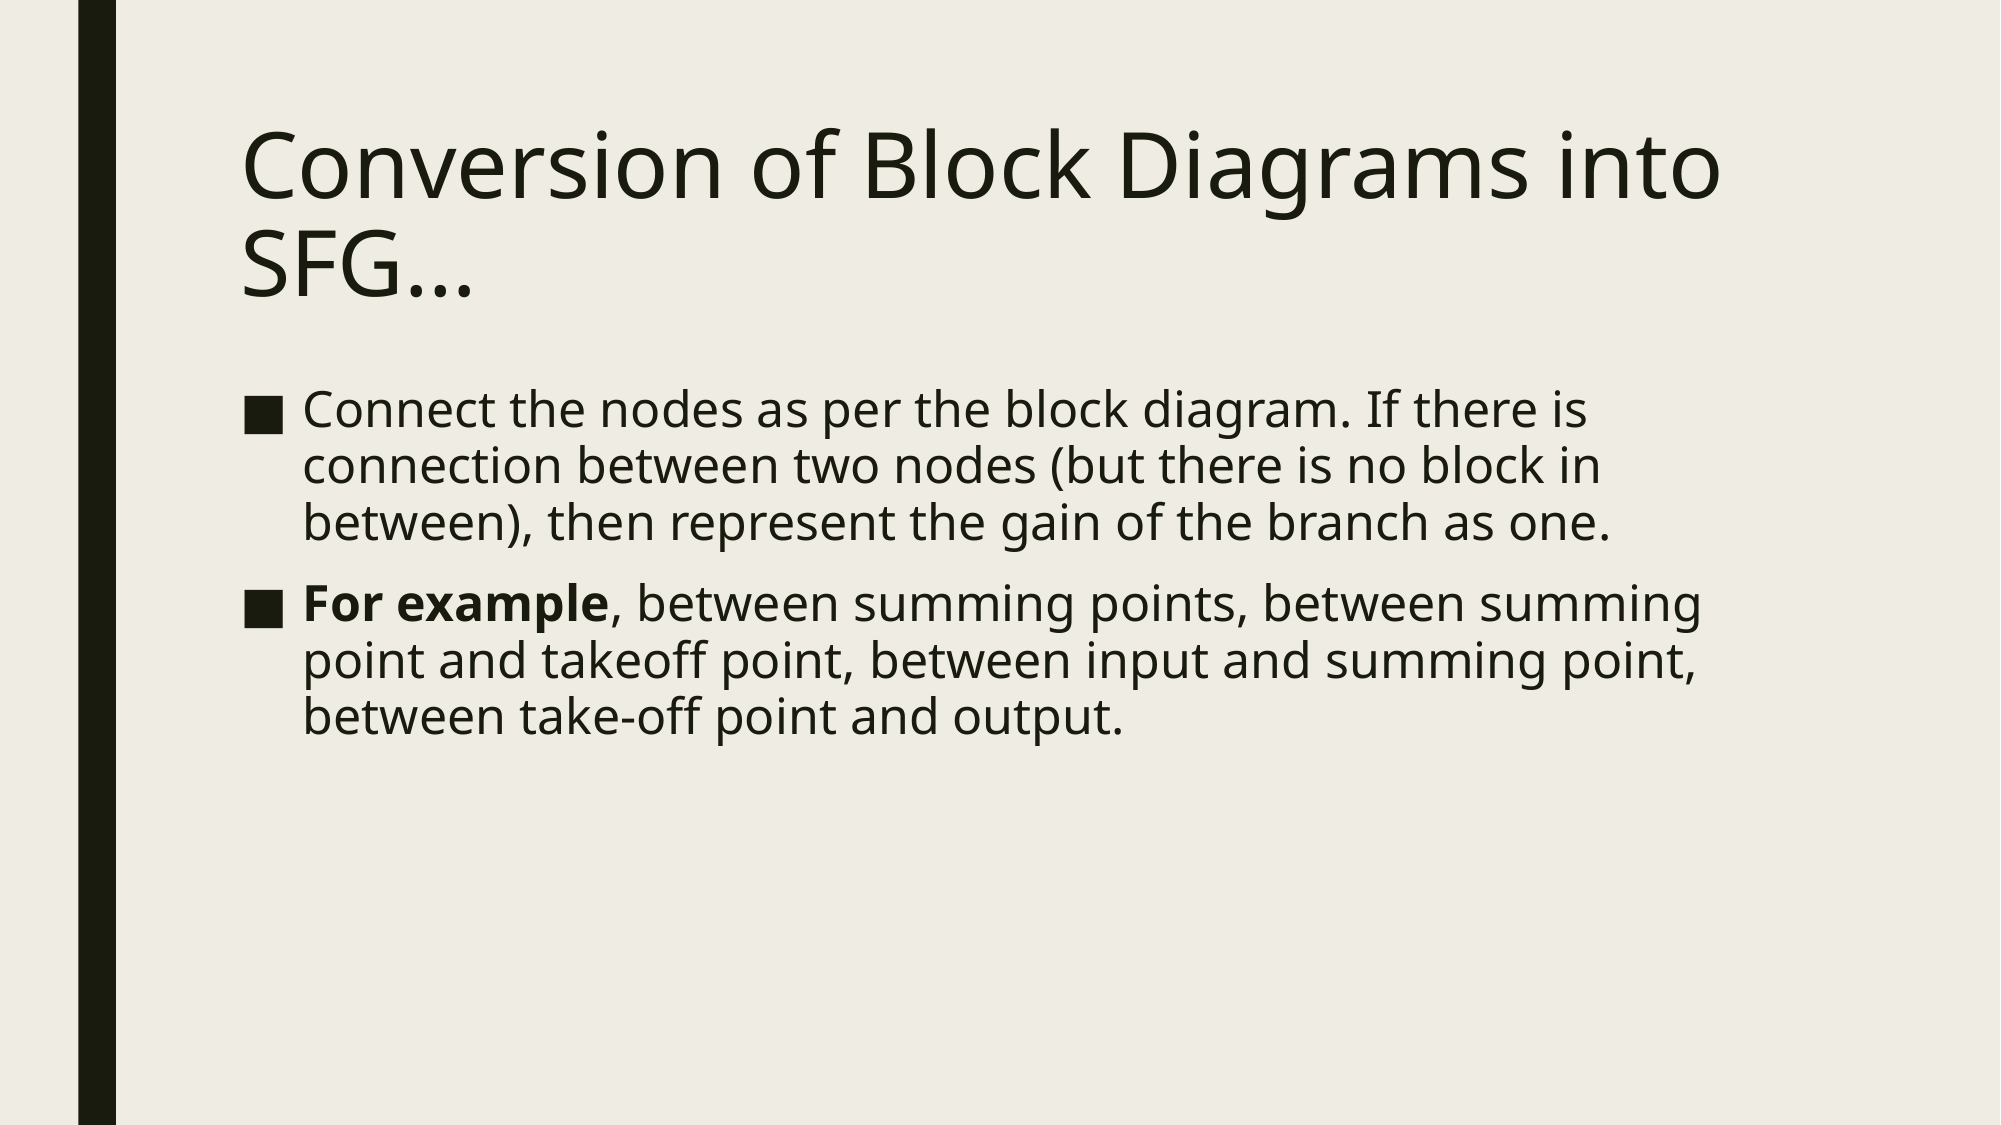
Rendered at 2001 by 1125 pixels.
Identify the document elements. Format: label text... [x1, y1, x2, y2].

title Conversion of Block Diagrams into SFG… [225, 112, 1800, 357]
list Connect the nodes as per the block diagram. If there is connection between two nodes (but there is no block in between), then represent the gain of the branch as one. For example, between summing points, between summing point and takeoff point, between input and summing point, between take-off point and output. [225, 375, 1800, 963]
